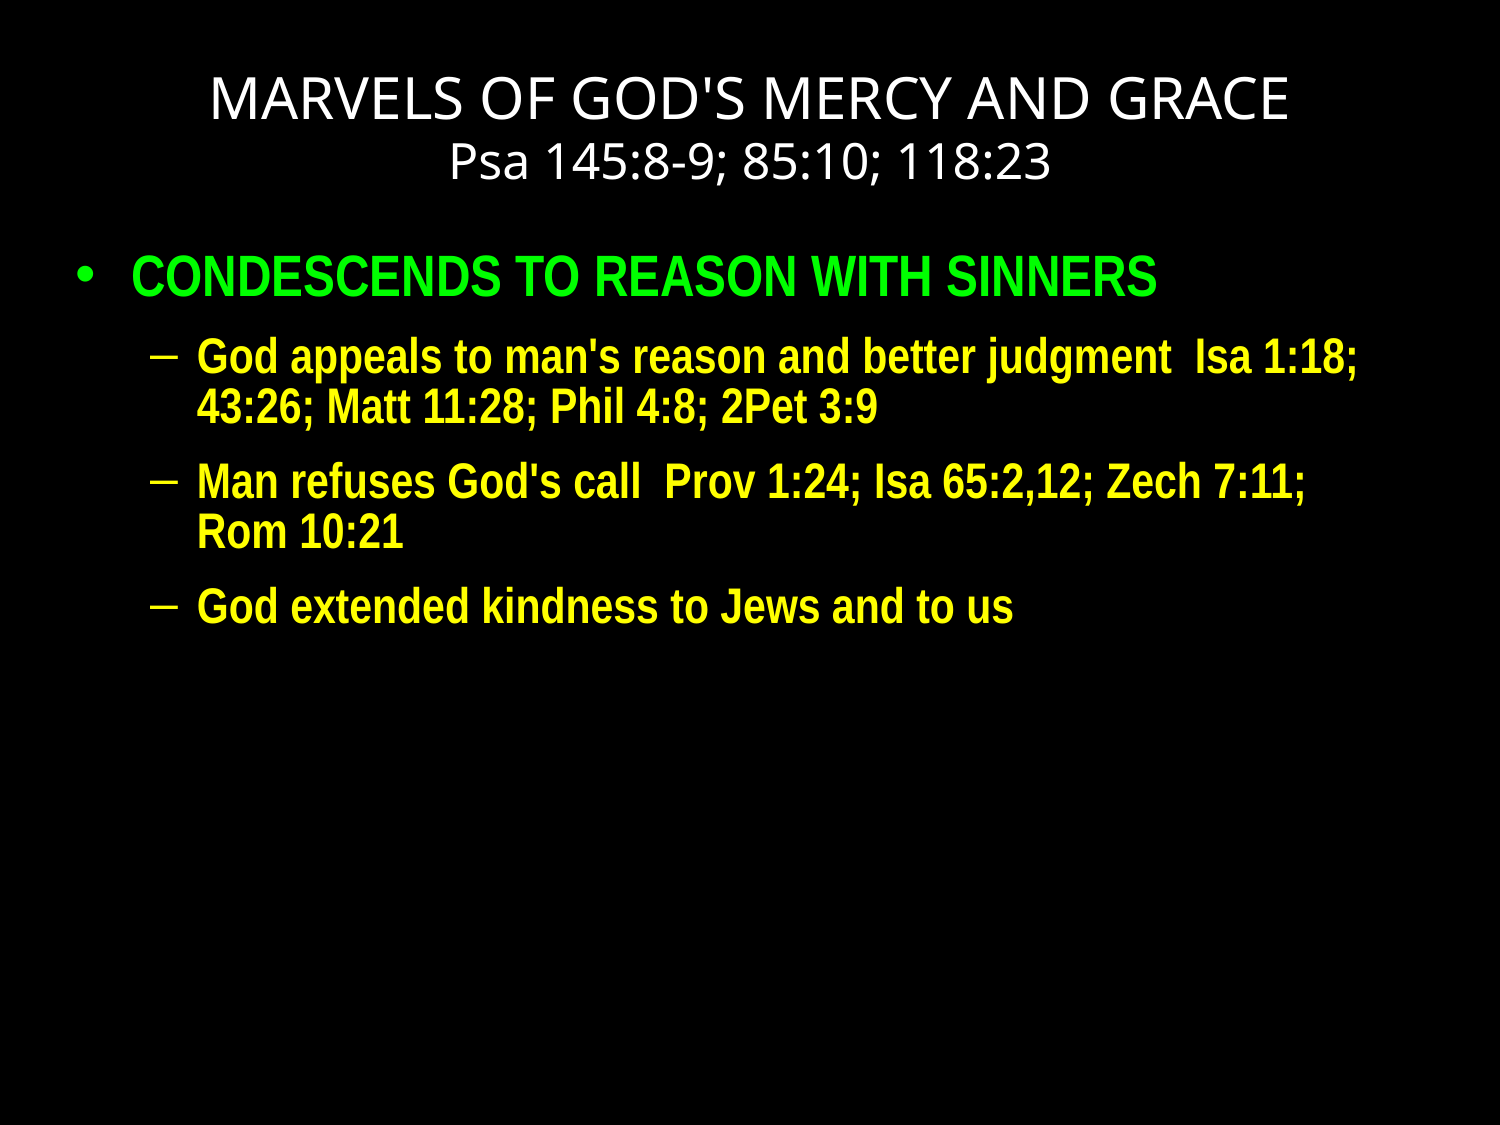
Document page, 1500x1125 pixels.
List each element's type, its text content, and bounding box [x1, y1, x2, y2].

list CONDESCENDS TO REASON WITH SINNERS God appeals to man's reason and better judgment Isa 1:18; 43:26; Matt 11:28; Phil 4:8; 2Pet 3:9 Man refuses God's call Prov 1:24; Isa 65:2,12; Zech 7:11; Rom 10:21 God extended kindness to Jews and to us [75, 249, 1425, 993]
title MARVELS OF GOD'S MERCY AND GRACE Psa 145:8-9; 85:10; 118:23 [75, 62, 1425, 200]
